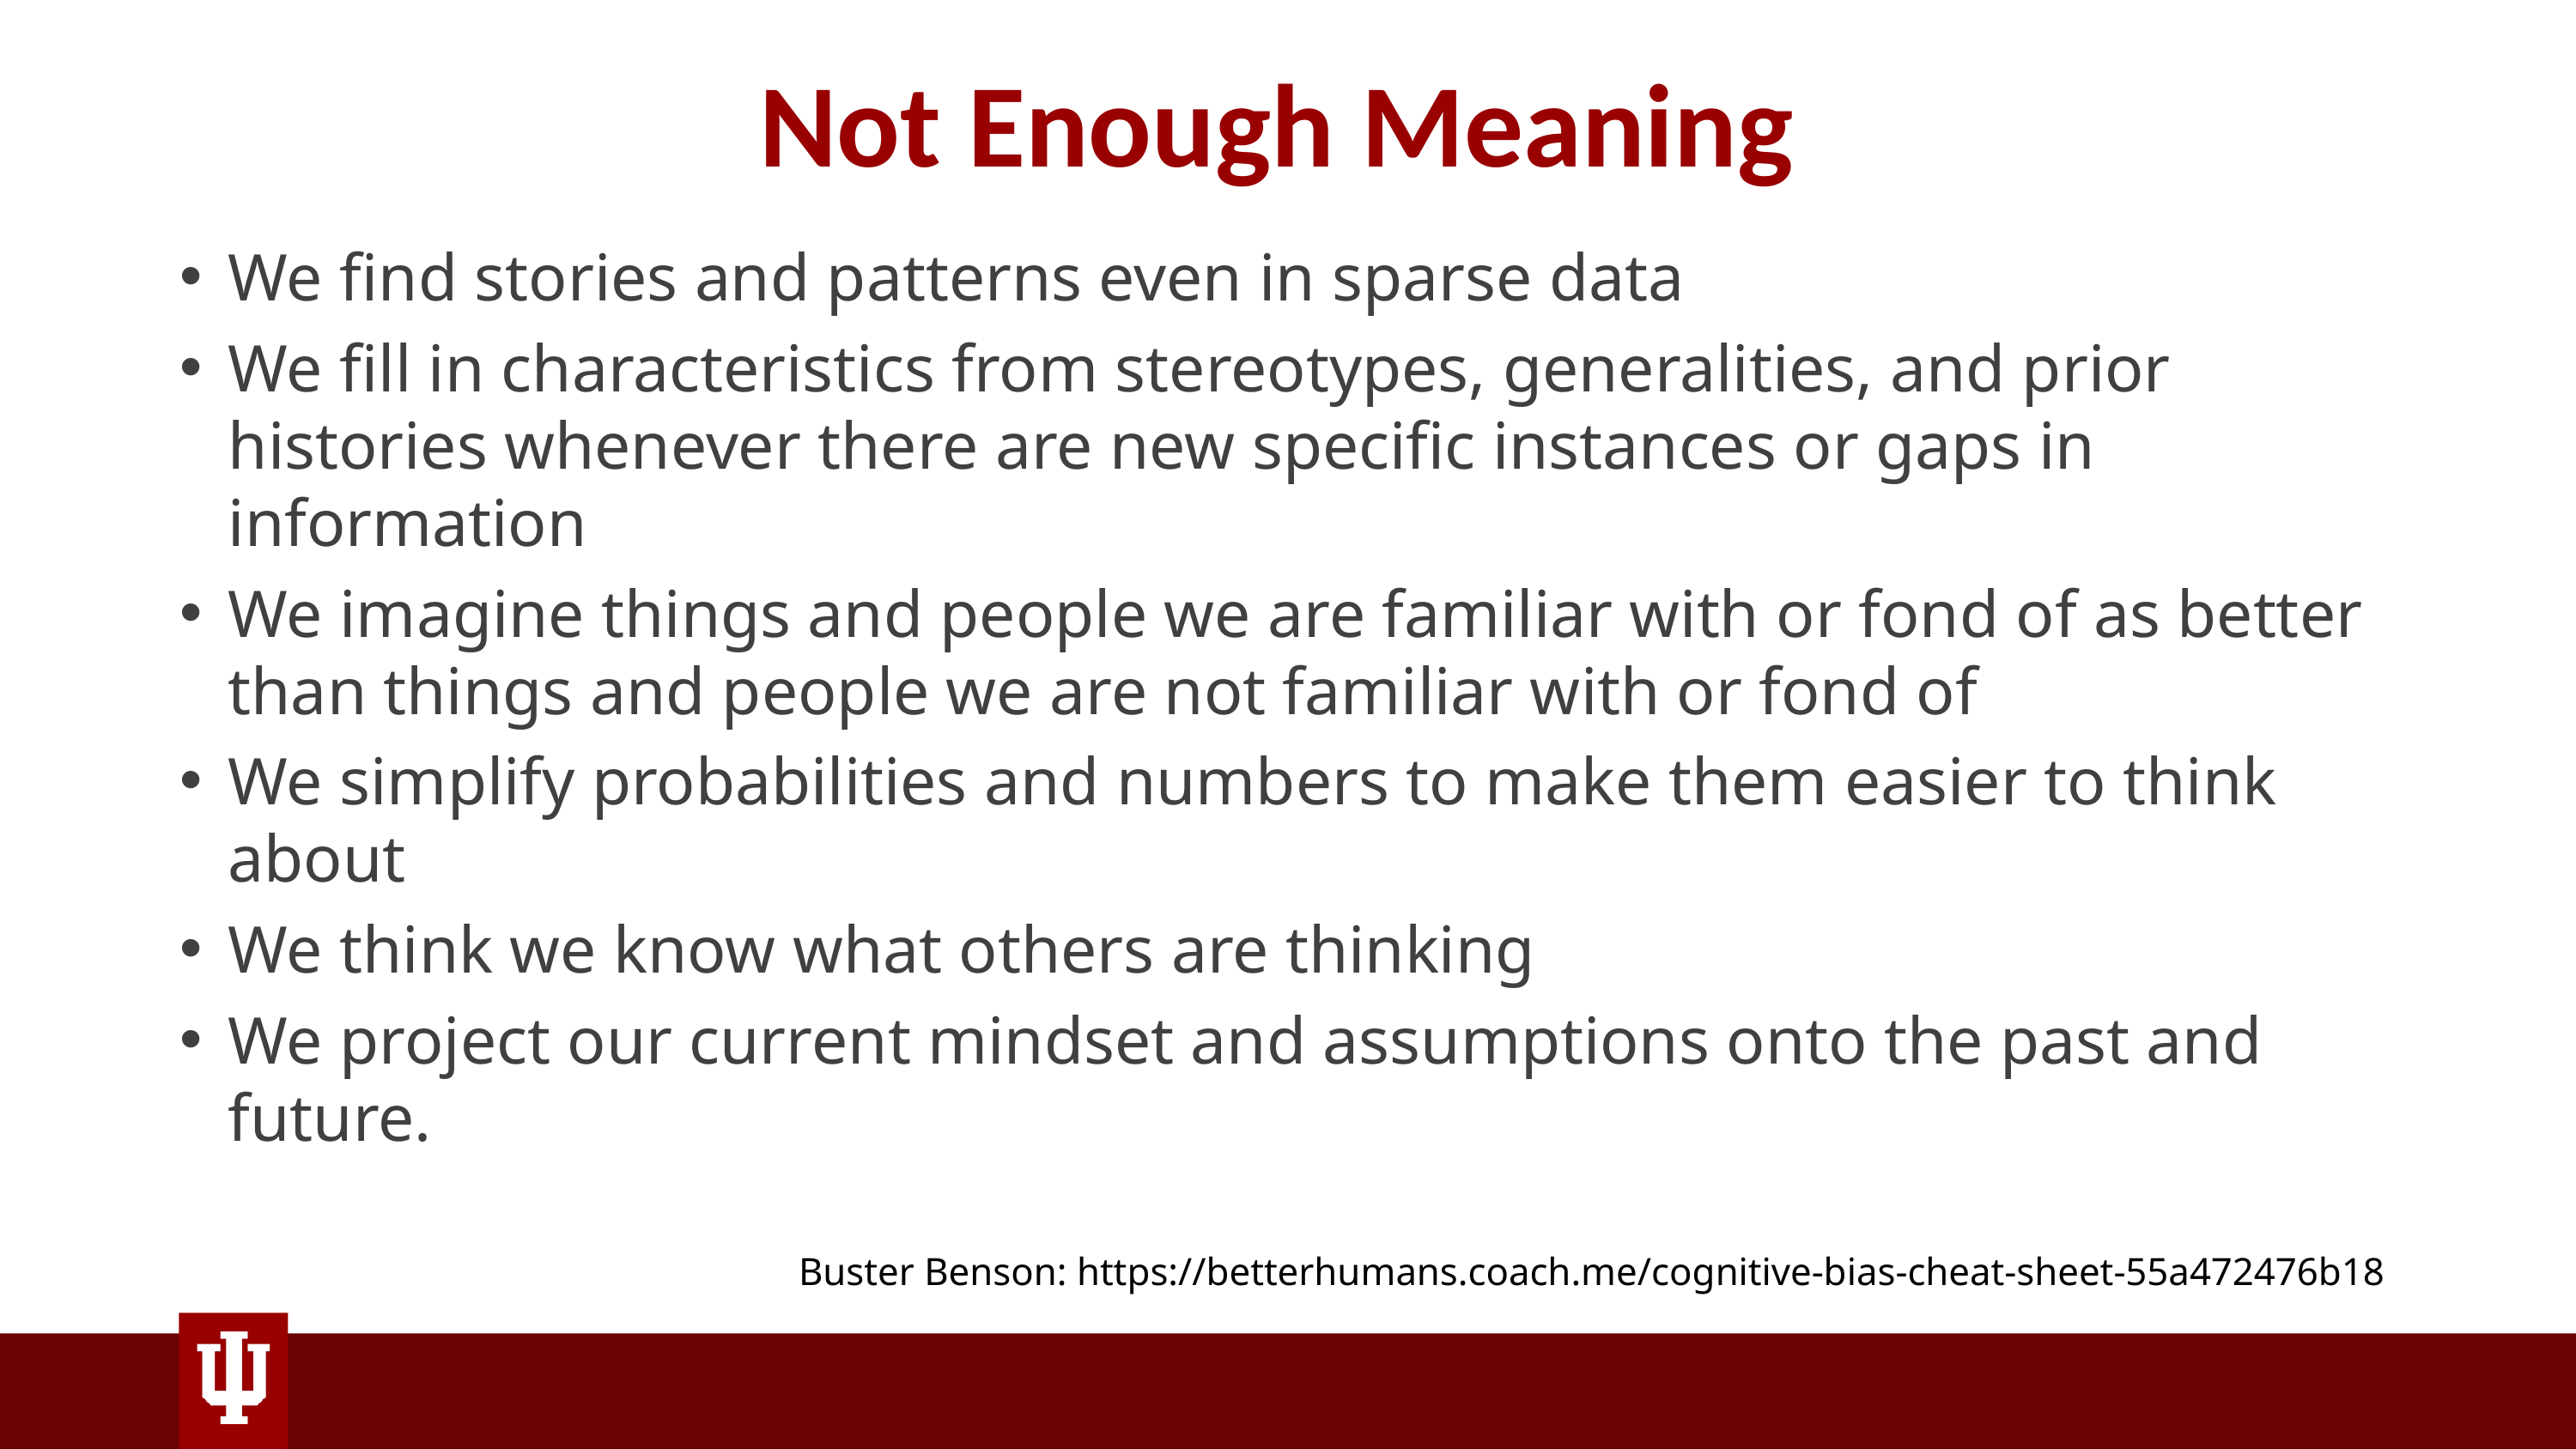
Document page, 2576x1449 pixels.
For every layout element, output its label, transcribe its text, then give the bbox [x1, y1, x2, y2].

title Not Enough Meaning [149, 30, 2404, 227]
list We find stories and patterns even in sparse data We fill in characteristics from stereotypes, generalities, and prior histories whenever there are new specific instances or gaps in information We imagine things and people we are familiar with or fond of as better than things and people we are not familiar with or fond of We simplify probabilities and numbers to make them easier to think about We think we know what others are thinking We project our current mindset and assumptions onto the past and future. [64, 227, 2404, 1078]
text_box Buster Benson: https://betterhumans.coach.me/cognitive-bias-cheat-sheet-55a472476b18 [786, 1241, 2404, 1300]
